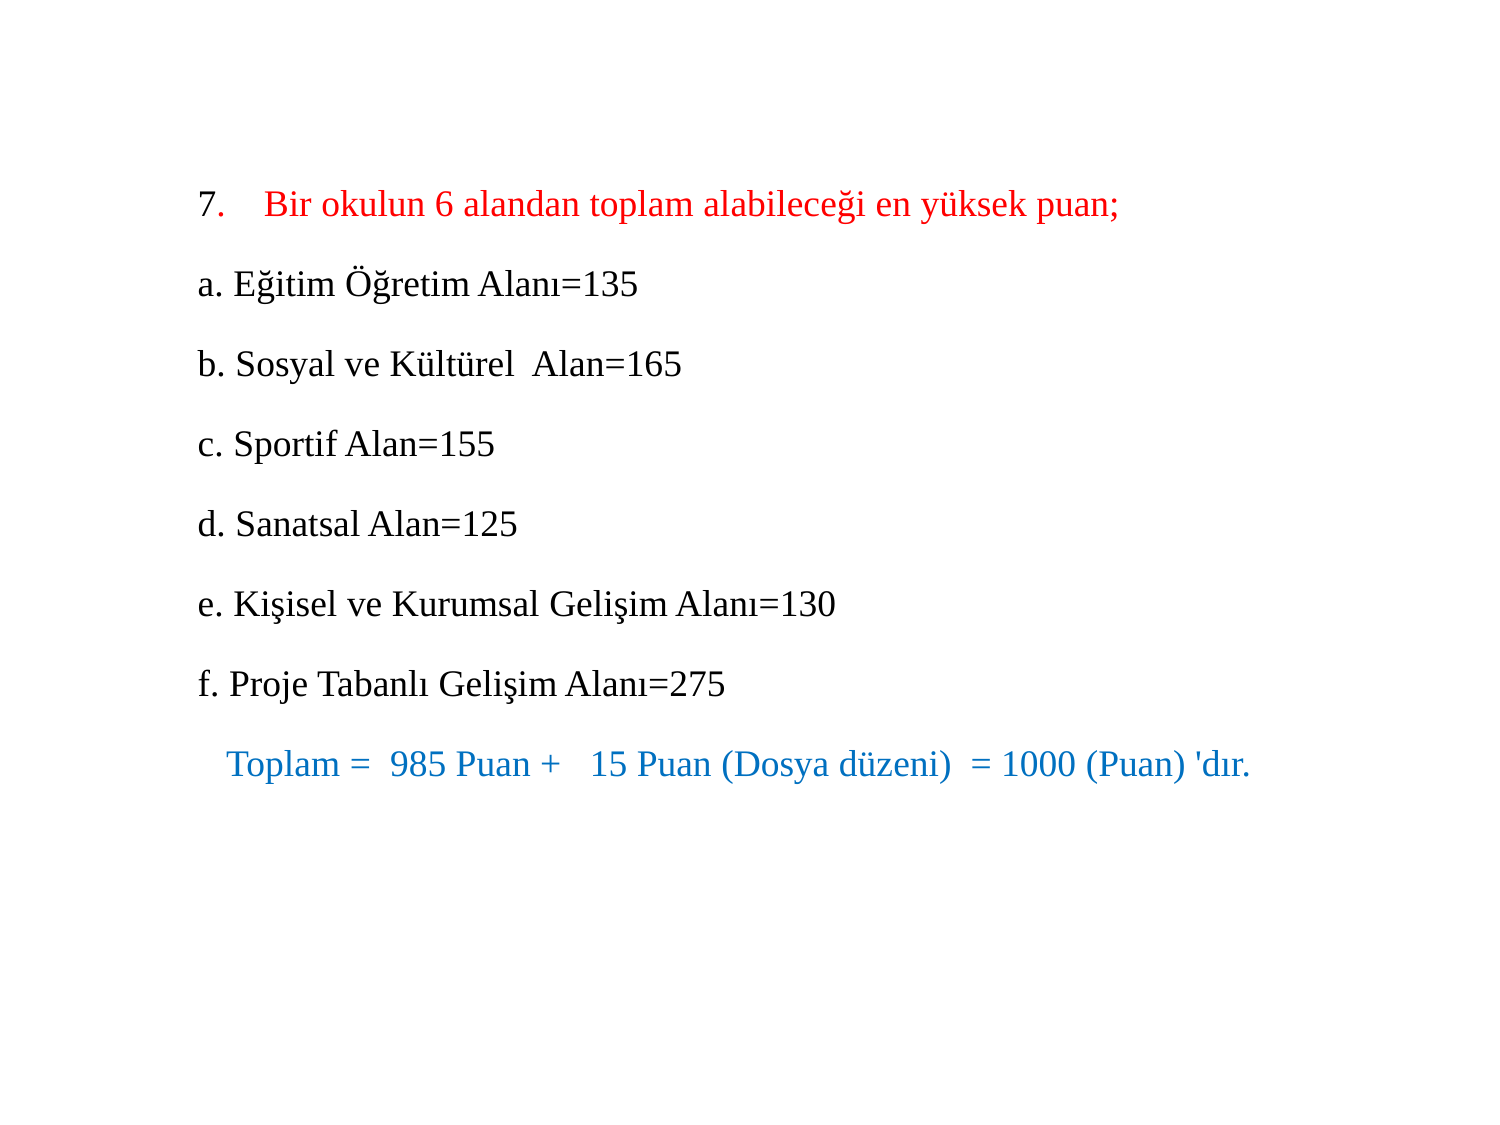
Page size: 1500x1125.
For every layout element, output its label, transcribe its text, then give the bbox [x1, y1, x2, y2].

text_box 7. Bir okulun 6 alandan toplam alabileceği en yüksek puan; a. Eğitim Öğretim Alanı=135 b. Sosyal ve Kültürel Alan=165 c. Sportif Alan=155 d. Sanatsal Alan=125 e. Kişisel ve Kurumsal Gelişim Alanı=130 f. Proje Tabanlı Gelişim Alanı=275 Toplam = 985 Puan + 15 Puan (Dosya düzeni) = 1000 (Puan) 'dır. [182, 148, 1353, 837]
